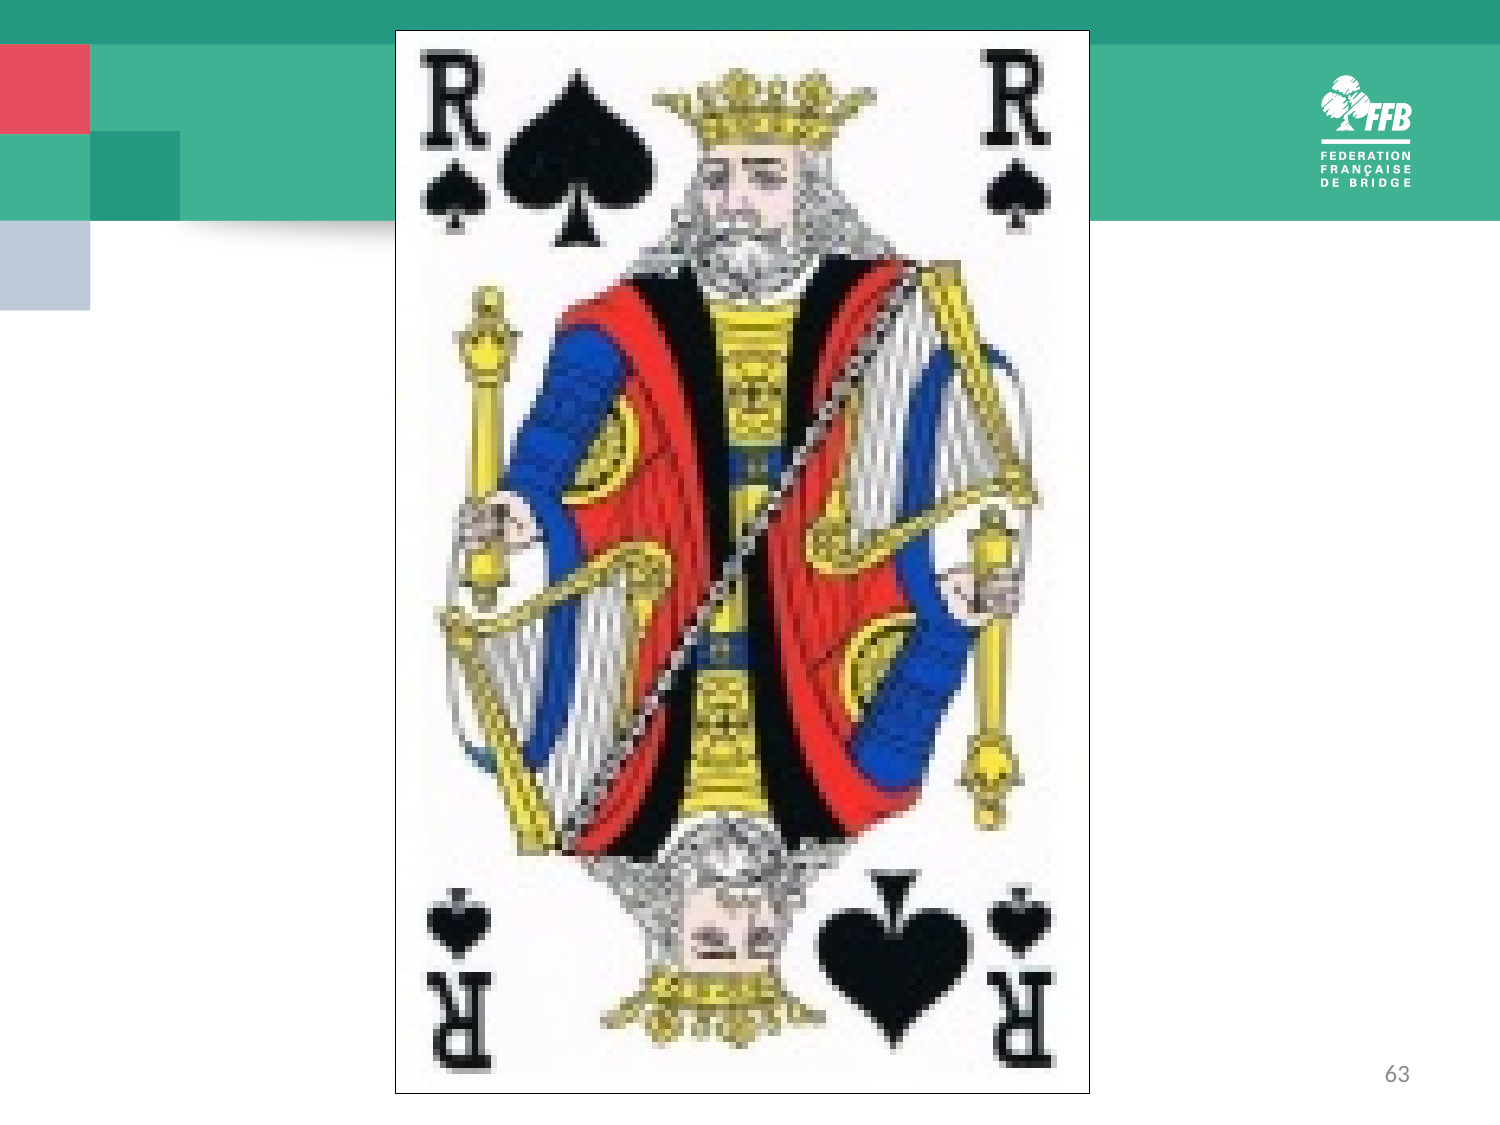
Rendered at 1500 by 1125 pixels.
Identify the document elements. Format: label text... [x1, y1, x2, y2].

slide_number 63 [1074, 1042, 1425, 1103]
picture [0, 0, 1500, 1125]
